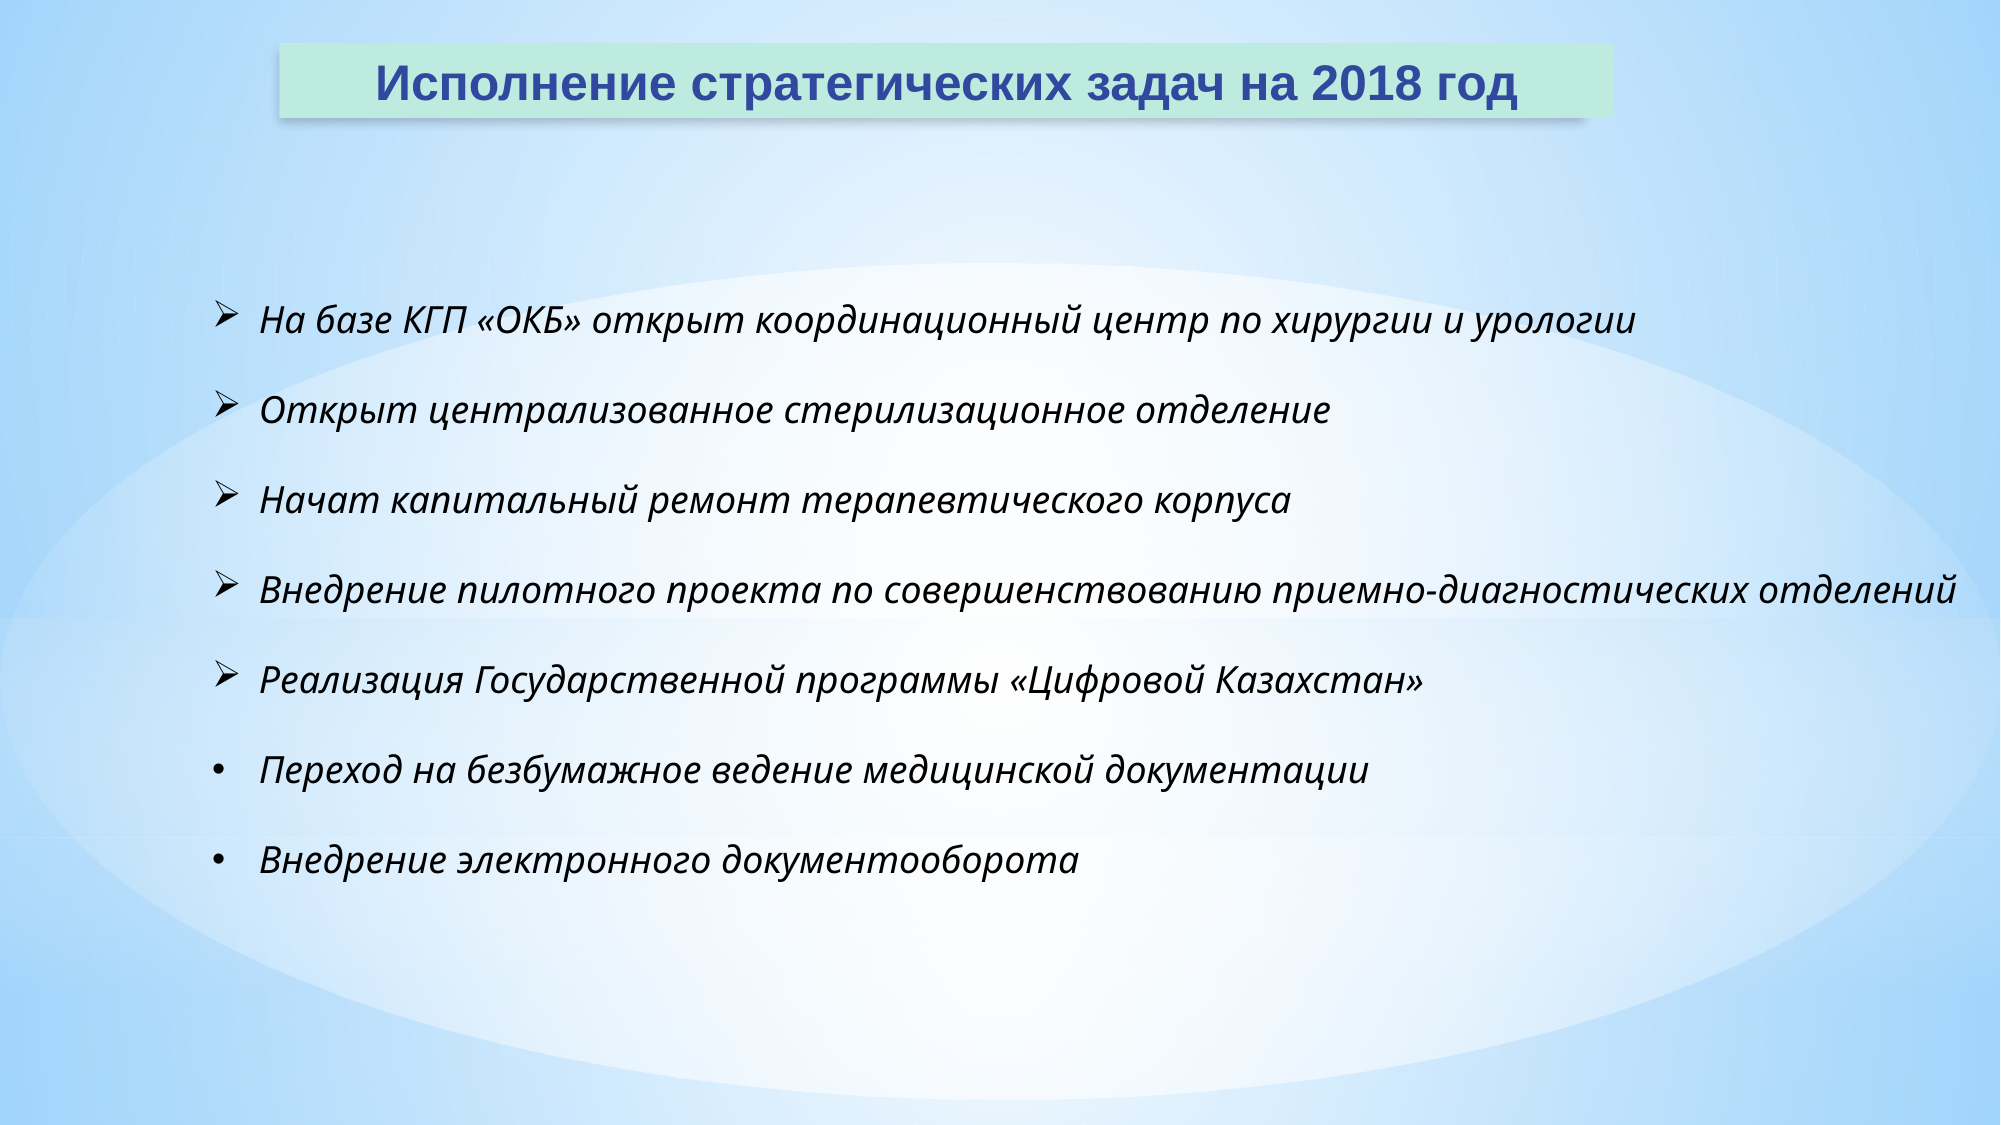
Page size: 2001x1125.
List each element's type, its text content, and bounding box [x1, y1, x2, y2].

text_box На базе КГП «ОКБ» открыт координационный центр по хирургии и урологии Открыт централизованное стерилизационное отделение Начат капитальный ремонт терапевтического корпуса Внедрение пилотного проекта по совершенствованию приемно-диагностических отделений Реализация Государственной программы «Цифровой Казахстан» Переход на безбумажное ведение медицинской документации Внедрение электронного документооборота [197, 243, 1974, 1069]
text_box Исполнение стратегических задач на 2018 год [279, 42, 1615, 119]
